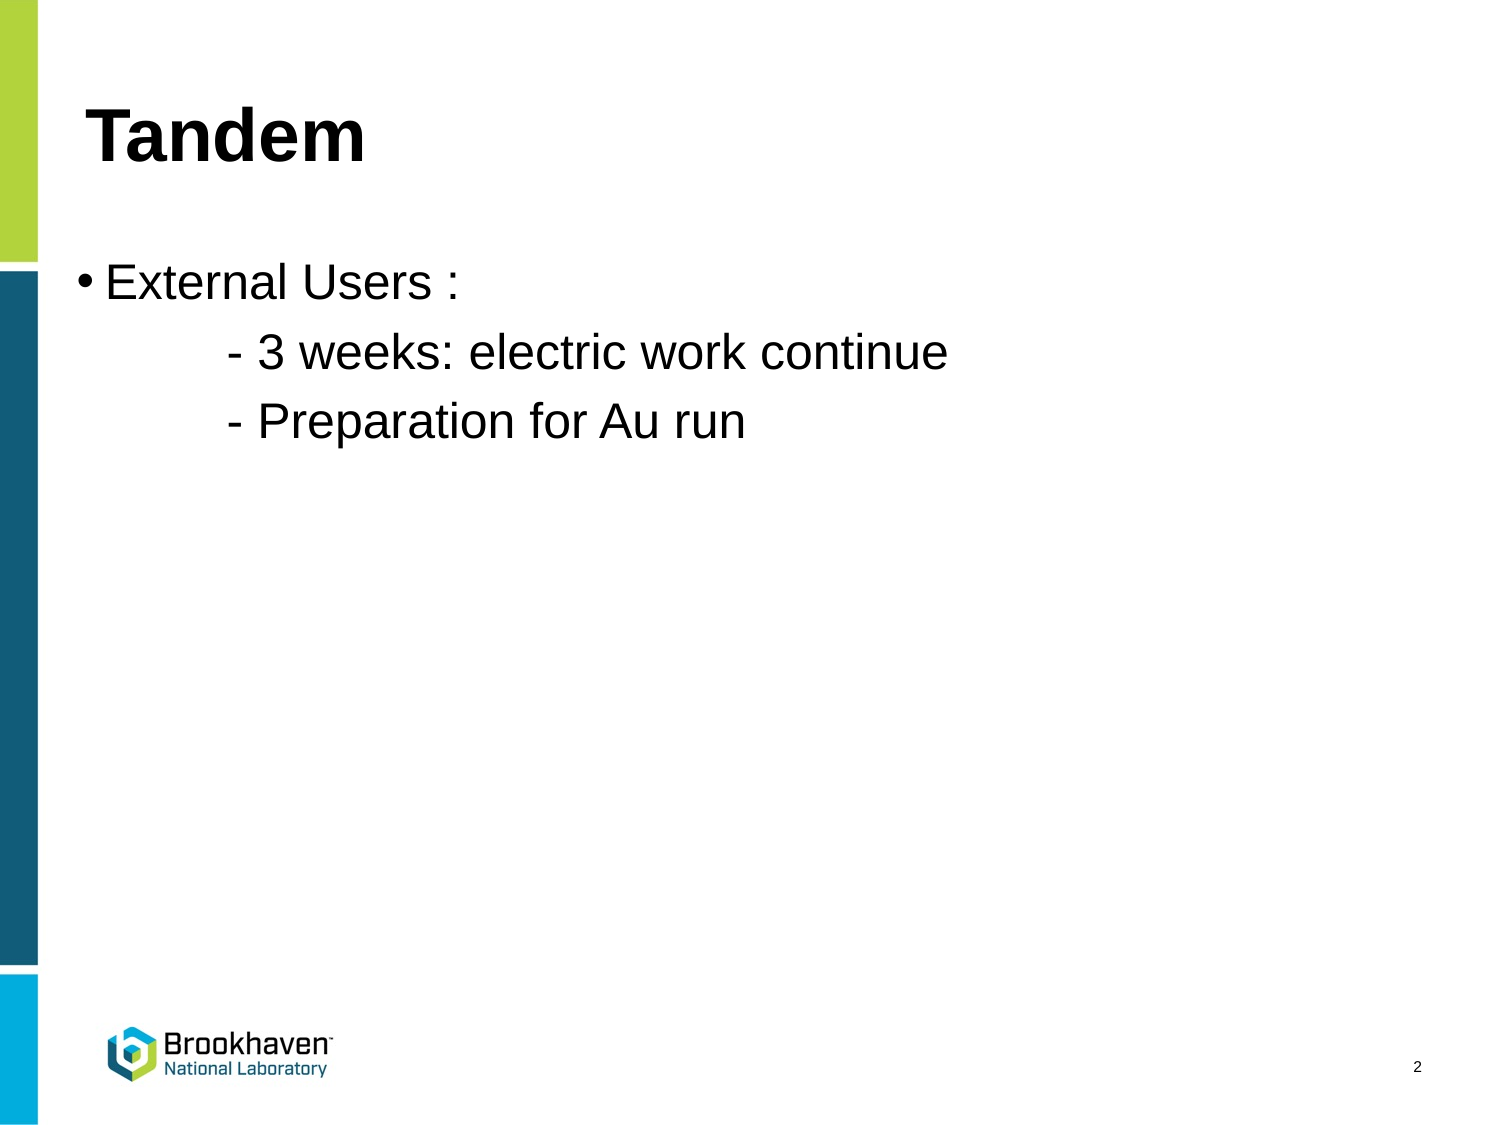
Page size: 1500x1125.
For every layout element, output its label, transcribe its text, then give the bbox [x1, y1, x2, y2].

slide_number 2 [1376, 1036, 1430, 1097]
picture [0, 0, 1500, 1125]
list External Users : - 3 weeks: electric work continue - Preparation for Au run [61, 183, 1377, 637]
title Tandem [70, 28, 1430, 247]
